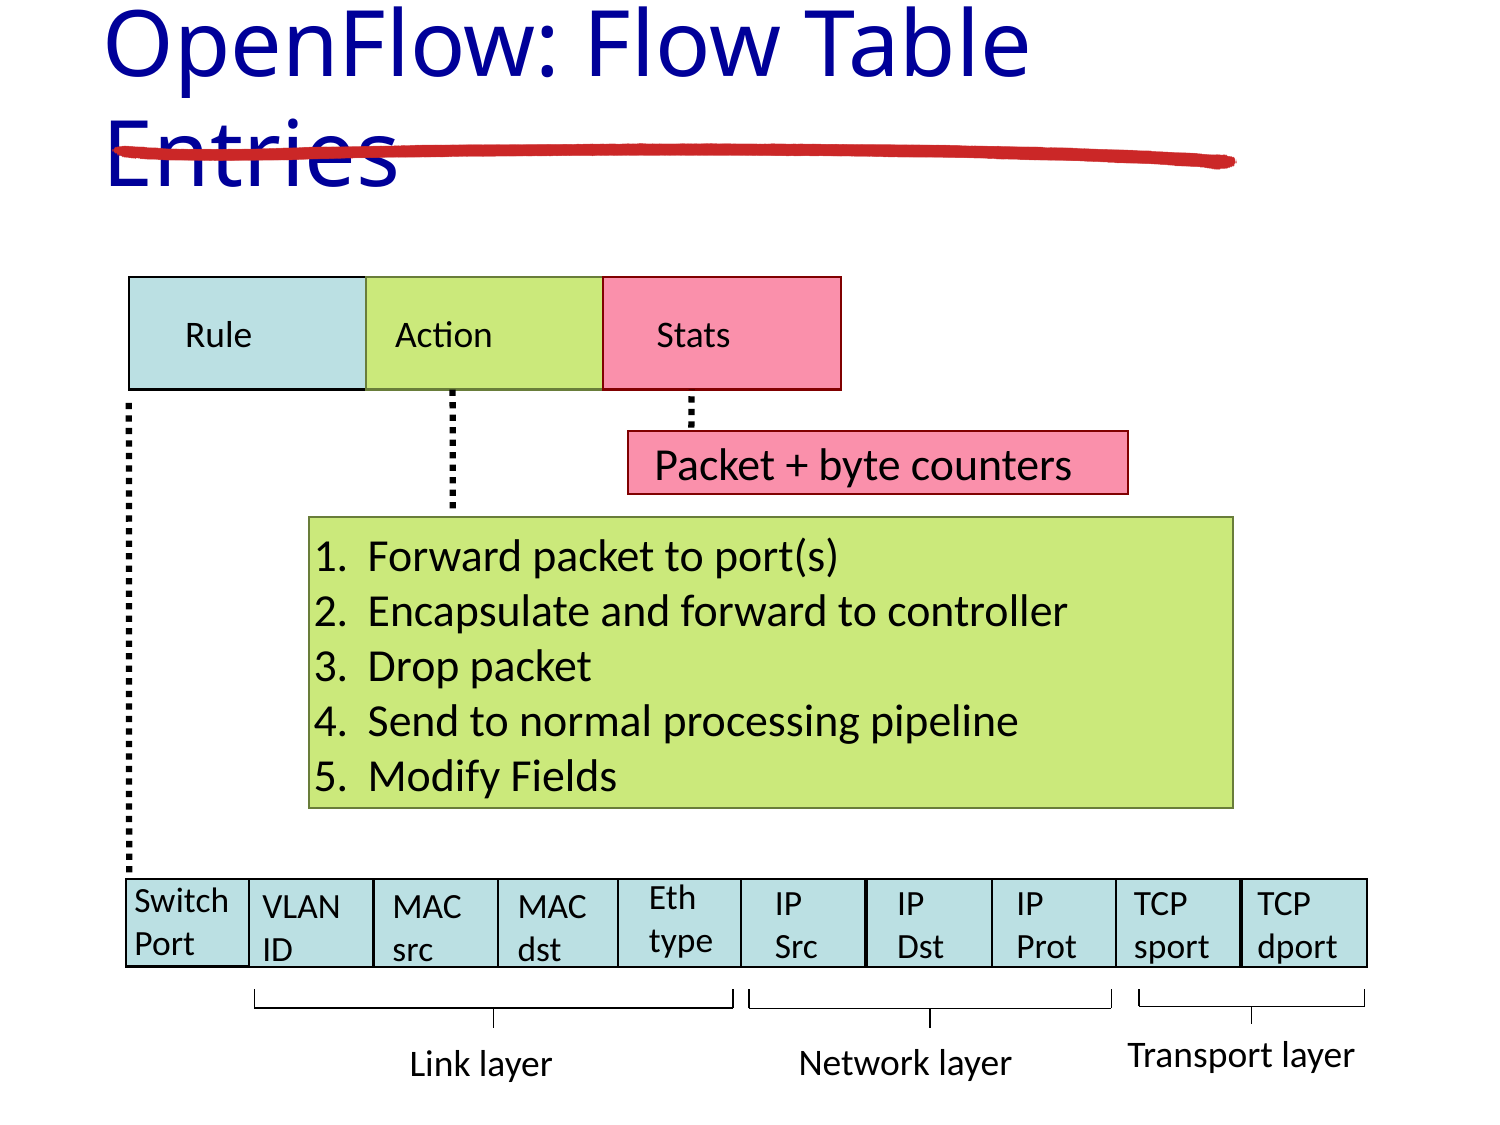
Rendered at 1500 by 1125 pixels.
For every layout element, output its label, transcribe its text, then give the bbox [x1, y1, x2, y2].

text_box [628, 430, 1128, 494]
text_box [603, 276, 841, 390]
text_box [1138, 988, 1365, 1025]
text_box Rule [185, 310, 253, 356]
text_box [254, 988, 734, 1028]
text_box [125, 878, 248, 967]
text_box [366, 276, 603, 390]
text_box [618, 878, 741, 967]
text_box Packet + byte counters [654, 434, 1073, 490]
text_box [867, 878, 991, 967]
text_box IP Dst [897, 880, 945, 966]
text_box [374, 878, 498, 967]
text_box IP Prot [1016, 880, 1078, 966]
title OpenFlow: Flow Table Entries [87, 1, 1363, 189]
text_box [248, 878, 374, 967]
text_box IP Src [775, 880, 819, 966]
text_box [128, 276, 366, 390]
text_box [498, 878, 618, 967]
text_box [748, 989, 1112, 1029]
text_box Network layer [783, 1036, 1028, 1091]
text_box VLAN ID [262, 883, 342, 969]
text_box Transport layer [1048, 1022, 1434, 1083]
picture [106, 136, 1251, 177]
text_box Action [394, 310, 494, 356]
text_box TCP sport [1133, 880, 1211, 966]
text_box Stats [656, 310, 731, 356]
text_box MAC src [392, 883, 463, 969]
text_box [991, 878, 1116, 967]
text_box Switch Port [134, 877, 230, 963]
text_box Link layer [394, 1036, 568, 1092]
text_box [1242, 878, 1367, 967]
text_box Eth type [648, 874, 714, 960]
text_box [1116, 878, 1241, 967]
text_box Forward packet to port(s) Encapsulate and forward to controller Drop packet Send to normal processing pipeline Modify Fields [309, 517, 1234, 809]
text_box MAC dst [517, 883, 588, 969]
text_box TCP dport [1257, 880, 1339, 966]
text_box [741, 878, 866, 967]
